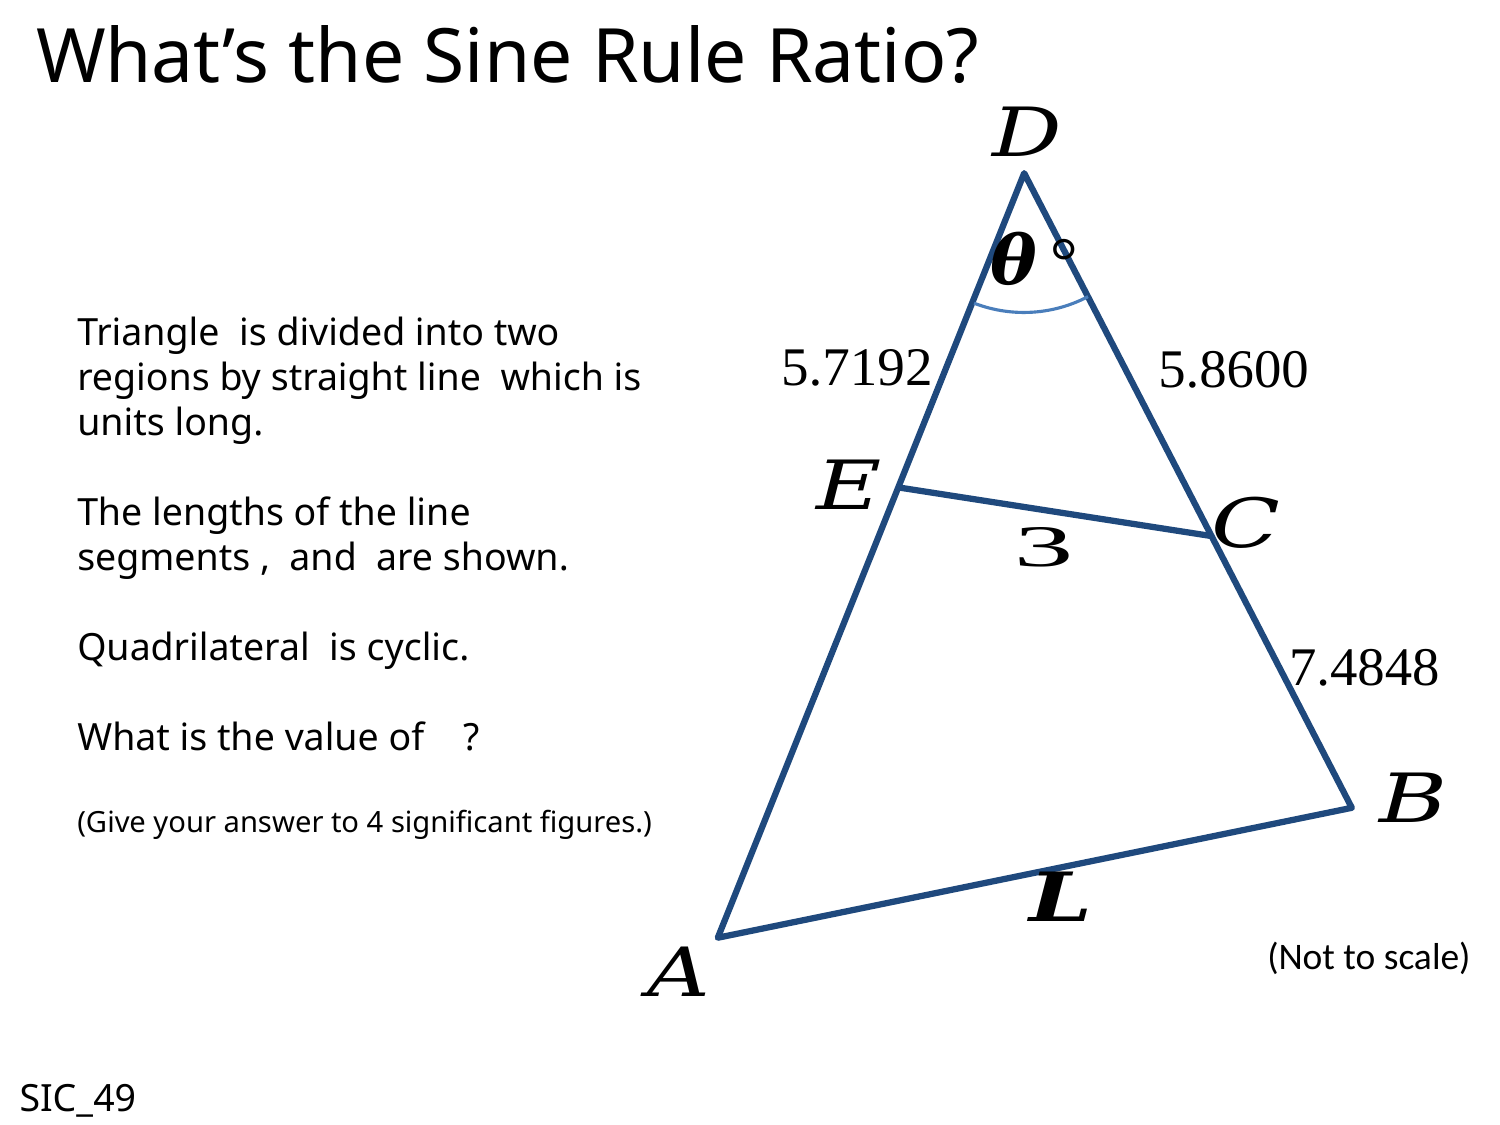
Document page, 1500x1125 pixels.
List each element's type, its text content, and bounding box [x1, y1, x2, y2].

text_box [636, 37, 1451, 1014]
text_box SIC_49 [4, 1066, 152, 1125]
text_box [780, 337, 1442, 699]
text_box (Not to scale) [1455, 924, 1486, 985]
text_box What’s the Sine Rule Ratio? [21, 0, 995, 105]
